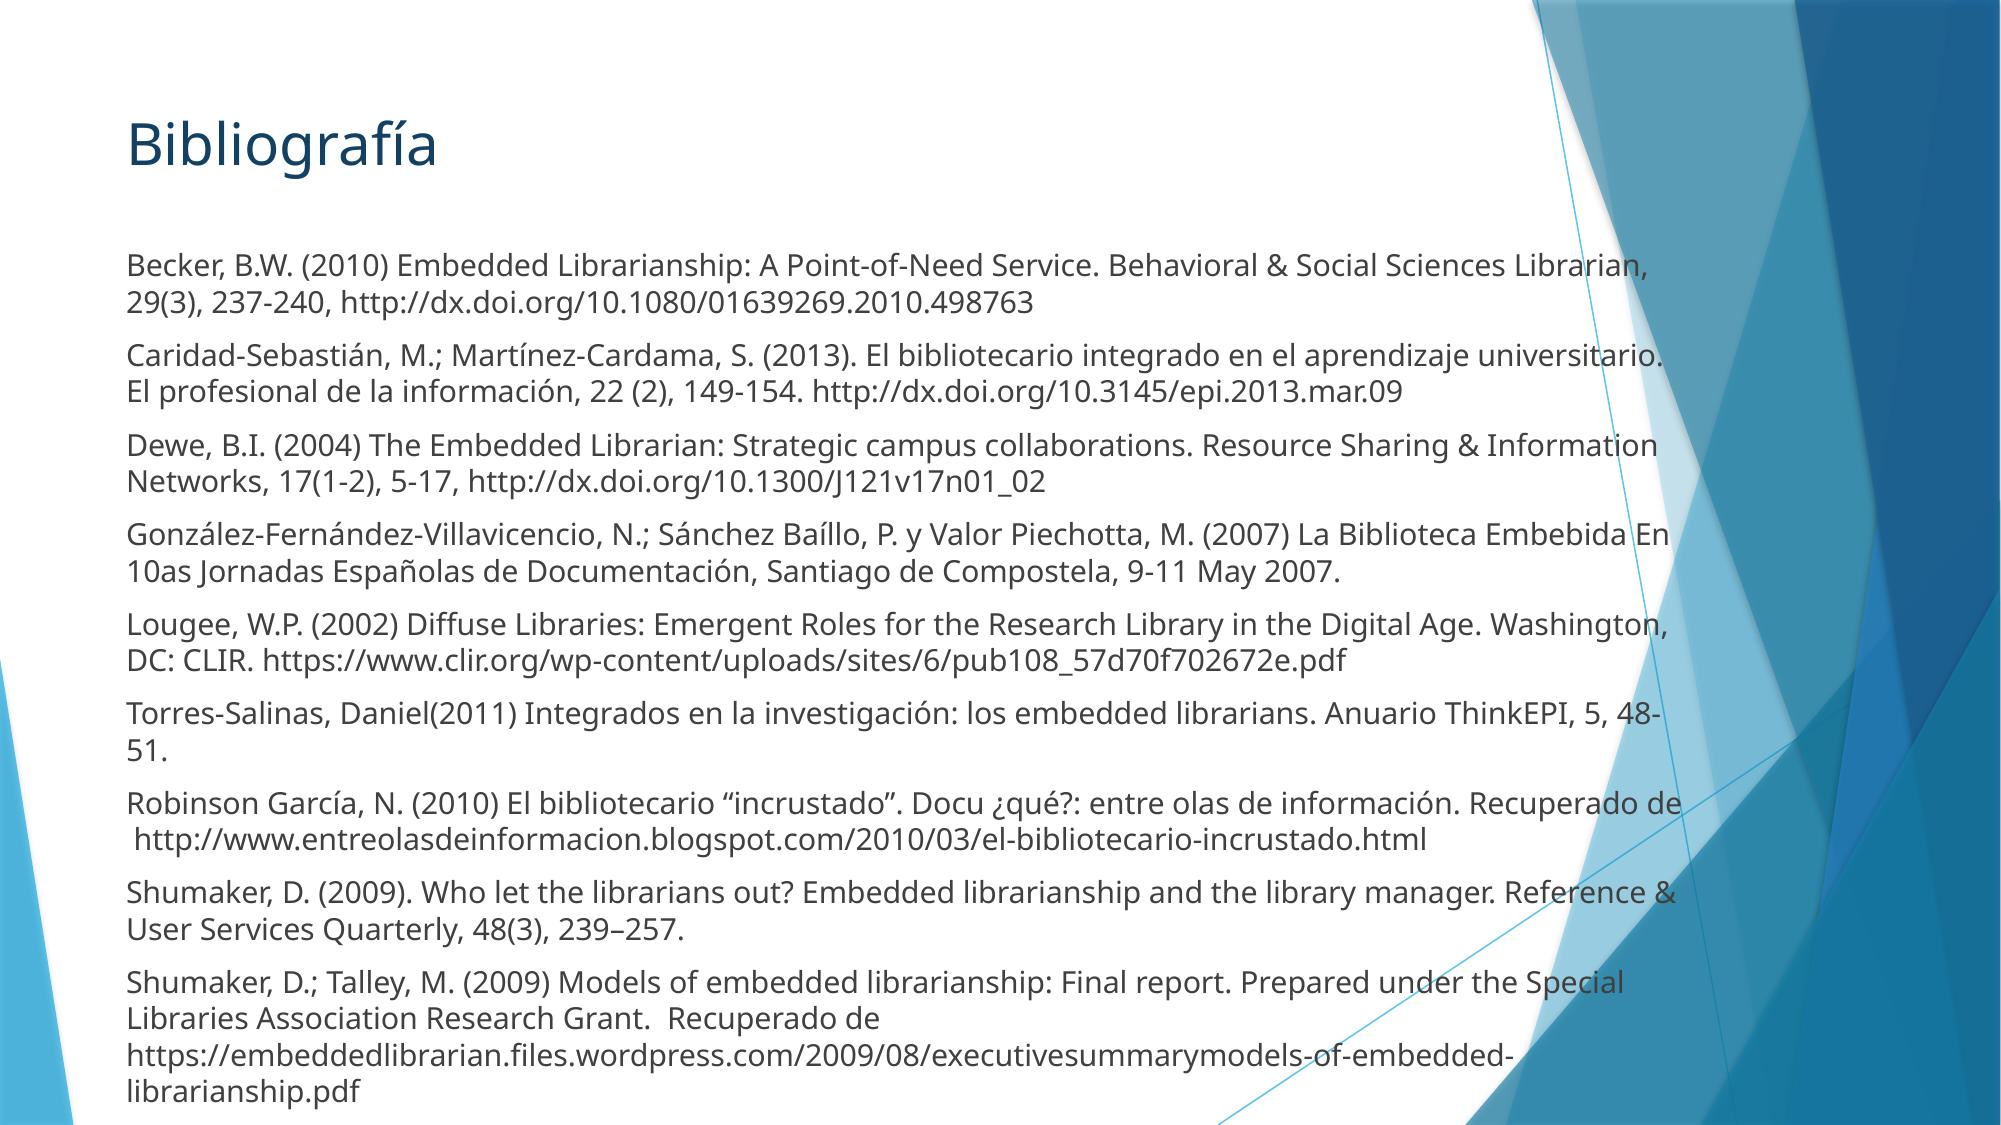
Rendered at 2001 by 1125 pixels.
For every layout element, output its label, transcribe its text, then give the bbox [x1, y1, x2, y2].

title Bibliografía [111, 99, 1522, 239]
list Becker, B.W. (2010) Embedded Librarianship: A Point-of-Need Service. Behavioral & Social Sciences Librarian, 29(3), 237-240, http://dx.doi.org/10.1080/01639269.2010.498763 Caridad-Sebastián, M.; Martínez-Cardama, S. (2013). El bibliotecario integrado en el aprendizaje universitario. El profesional de la información, 22 (2), 149-154. http://dx.doi.org/10.3145/epi.2013.mar.09 Dewe, B.I. (2004) The Embedded Librarian: Strategic campus collaborations. Resource Sharing & Information Networks, 17(1-2), 5-17, http://dx.doi.org/10.1300/J121v17n01_02 González-Fernández-Villavicencio, N.; Sánchez Baíllo, P. y Valor Piechotta, M. (2007) La Biblioteca Embebida En 10as Jornadas Españolas de Documentación, Santiago de Compostela, 9-11 May 2007. Lougee, W.P. (2002) Diffuse Libraries: Emergent Roles for the Research Library in the Digital Age. Washington, DC: CLIR. https://www.clir.org/wp-content/uploads/sites/6/pub108_57d70f702672e.pdf Torres-Salinas, Daniel(2011) Integrados en la investigación: los embedded librarians. Anuario ThinkEPI, 5, 48-51. Robinson García, N. (2010) El bibliotecario “incrustado”. Docu ¿qué?: entre olas de información. Recuperado de http://www.entreolasdeinformacion.blogspot.com/2010/03/el-bibliotecario-incrustado.html Shumaker, D. (2009). Who let the librarians out? Embedded librarianship and the library manager. Reference & User Services Quarterly, 48(3), 239–257. Shumaker, D.; Talley, M. (2009) Models of embedded librarianship: Final report. Prepared under the Special Libraries Association Research Grant. Recuperado de https://embeddedlibrarian.files.wordpress.com/2009/08/executivesummarymodels-of-embedded-librarianship.pdf [111, 239, 1704, 1125]
